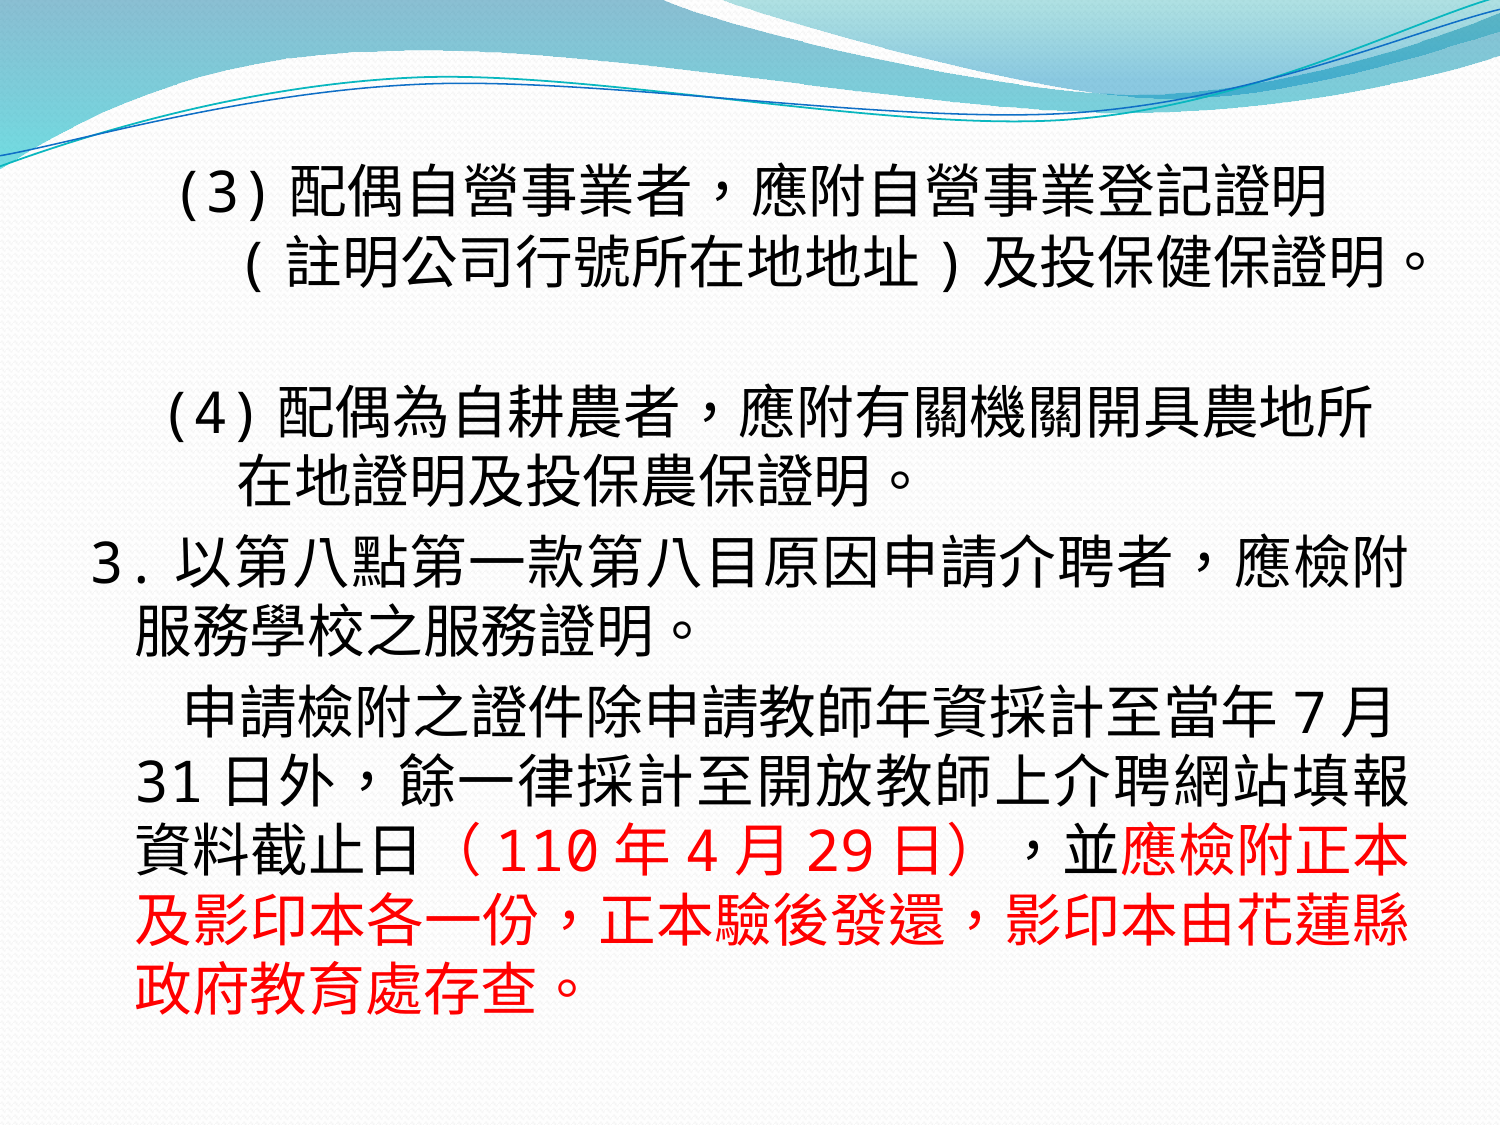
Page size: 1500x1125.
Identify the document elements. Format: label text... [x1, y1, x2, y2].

list (3)配偶自營事業者，應附自營事業登記證明(註明公司行號所在地地址)及投保健保證明。 (4)配偶為自耕農者，應附有關機關開具農地所在地證明及投保農保證明。 3.以第八點第一款第八目原因申請介聘者，應檢附服務學校之服務證明。 申請檢附之證件除申請教師年資採計至當年7月31日外，餘一律採計至開放教師上介聘網站填報資料截止日（110年4月29日），並應檢附正本及影印本各一份，正本驗後發還，影印本由花蓮縣政府教育處存查。 [75, 137, 1425, 1038]
